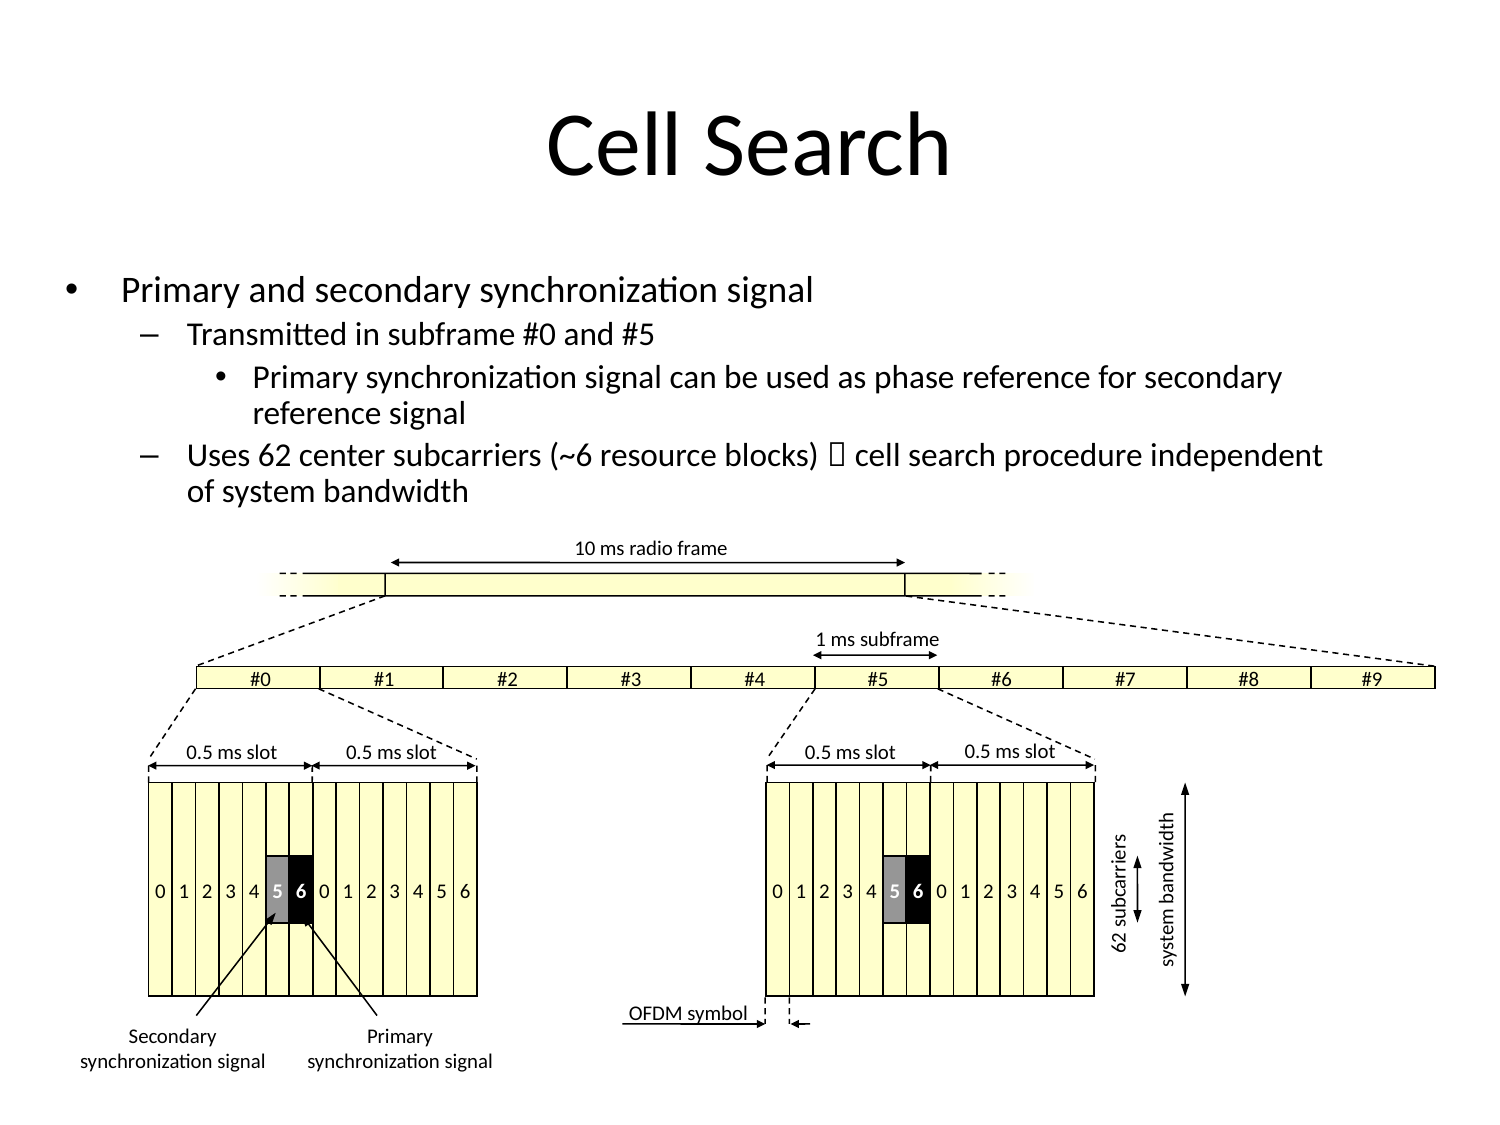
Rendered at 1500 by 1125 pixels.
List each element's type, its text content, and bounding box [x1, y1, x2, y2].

text_box 6 [1076, 877, 1088, 903]
text_box [768, 760, 775, 770]
text_box [930, 782, 953, 997]
text_box #9 [1346, 658, 1398, 699]
text_box [1063, 666, 1100, 689]
text_box [815, 666, 852, 689]
text_box [172, 782, 195, 997]
text_box 1 [342, 877, 354, 903]
text_box 6 [459, 877, 471, 903]
text_box [789, 782, 812, 997]
text_box [242, 782, 265, 954]
text_box [976, 782, 1000, 997]
text_box Primary synchronization signal [282, 1015, 518, 1081]
text_box 3 [389, 877, 401, 903]
text_box [1151, 666, 1187, 689]
text_box #6 [976, 658, 1027, 699]
text_box [467, 761, 476, 770]
text_box [336, 963, 359, 997]
text_box [148, 782, 172, 997]
text_box [149, 761, 157, 770]
text_box #4 [729, 658, 780, 699]
text_box 1 [959, 877, 971, 903]
text_box 4 [1029, 877, 1041, 903]
text_box [265, 782, 289, 855]
text_box [1138, 857, 1142, 869]
text_box [780, 666, 815, 689]
text_box [336, 782, 359, 989]
text_box 5 [436, 877, 447, 903]
text_box 1 [178, 877, 190, 903]
text_box [1000, 782, 1023, 997]
text_box [1398, 666, 1436, 689]
text_box [386, 574, 904, 595]
text_box [406, 782, 429, 997]
text_box #5 [852, 658, 904, 699]
text_box #3 [605, 658, 657, 699]
text_box 3 [842, 877, 854, 903]
text_box [657, 666, 691, 689]
text_box [1047, 782, 1070, 997]
text_box [853, 558, 905, 567]
text_box [443, 666, 482, 689]
text_box [257, 573, 338, 596]
text_box [338, 574, 385, 595]
text_box [765, 782, 789, 997]
text_box OFDM symbol [569, 992, 808, 1032]
text_box [289, 782, 313, 857]
text_box [265, 930, 289, 997]
text_box [939, 666, 976, 689]
text_box 0 [936, 877, 947, 903]
text_box [953, 782, 976, 997]
text_box 2 [819, 877, 830, 903]
text_box [905, 574, 953, 595]
text_box 4 [412, 877, 424, 903]
text_box [859, 782, 883, 997]
text_box 62 subcarriers [1097, 808, 1138, 981]
text_box 2 [201, 877, 213, 903]
text_box 3 [225, 877, 236, 903]
text_box 2 [365, 877, 377, 903]
text_box [883, 782, 906, 855]
text_box [691, 666, 729, 689]
text_box [1311, 666, 1346, 689]
text_box [836, 782, 859, 997]
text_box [265, 855, 312, 924]
title Cell Search [75, 45, 1425, 233]
text_box [1185, 782, 1190, 997]
text_box Secondary synchronization signal [55, 1015, 282, 1081]
text_box 1 ms subframe [676, 618, 1079, 659]
text_box [390, 558, 449, 567]
text_box [567, 666, 605, 689]
text_box #7 [1100, 658, 1151, 699]
text_box 4 [248, 877, 260, 903]
text_box 1 [795, 877, 807, 903]
text_box 0 [772, 877, 783, 903]
text_box 10 ms radio frame [449, 527, 853, 567]
text_box 3 [1006, 877, 1018, 903]
text_box [453, 782, 477, 997]
text_box [1070, 782, 1094, 997]
text_box [906, 782, 930, 857]
text_box [219, 782, 242, 984]
text_box [383, 782, 406, 997]
text_box #8 [1223, 658, 1274, 699]
text_box [1138, 910, 1142, 922]
text_box [1027, 666, 1063, 689]
text_box system bandwidth [1145, 782, 1185, 998]
text_box [533, 666, 567, 689]
text_box [289, 929, 313, 997]
text_box #0 [235, 658, 286, 699]
text_box 0.5 ms slot [157, 731, 307, 772]
text_box [1085, 760, 1094, 770]
text_box 0.5 ms slot [775, 730, 925, 771]
text_box [410, 666, 443, 689]
text_box [906, 928, 930, 997]
text_box 0.5 ms slot [316, 730, 467, 771]
text_box [320, 666, 358, 689]
text_box [812, 782, 836, 997]
text_box [313, 932, 336, 997]
text_box [195, 782, 219, 997]
text_box #2 [482, 658, 533, 699]
text_box 0 [319, 877, 330, 903]
text_box [196, 666, 235, 689]
text_box 0.5 ms slot [935, 730, 1085, 771]
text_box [882, 855, 929, 924]
text_box [1274, 666, 1311, 689]
text_box 5 [1053, 877, 1065, 903]
text_box 4 [865, 877, 877, 903]
text_box [286, 666, 320, 689]
text_box [219, 958, 242, 997]
text_box [904, 666, 939, 689]
text_box [1023, 782, 1047, 997]
list Primary and secondary synchronization signal Transmitted in subframe #0 and #5 Primary synchronization signal can be used as phase reference for secondary reference signal Uses 62 center subcarriers (~6 resource blocks)  cell search procedure independent of system bandwidth [50, 262, 1373, 528]
text_box 2 [983, 877, 994, 903]
text_box [359, 782, 383, 997]
text_box [883, 930, 906, 997]
text_box 0 [154, 877, 166, 903]
text_box [1187, 666, 1223, 689]
text_box [429, 782, 453, 997]
text_box [953, 573, 1034, 596]
text_box [242, 930, 265, 997]
text_box #1 [358, 658, 410, 699]
text_box [313, 782, 336, 959]
